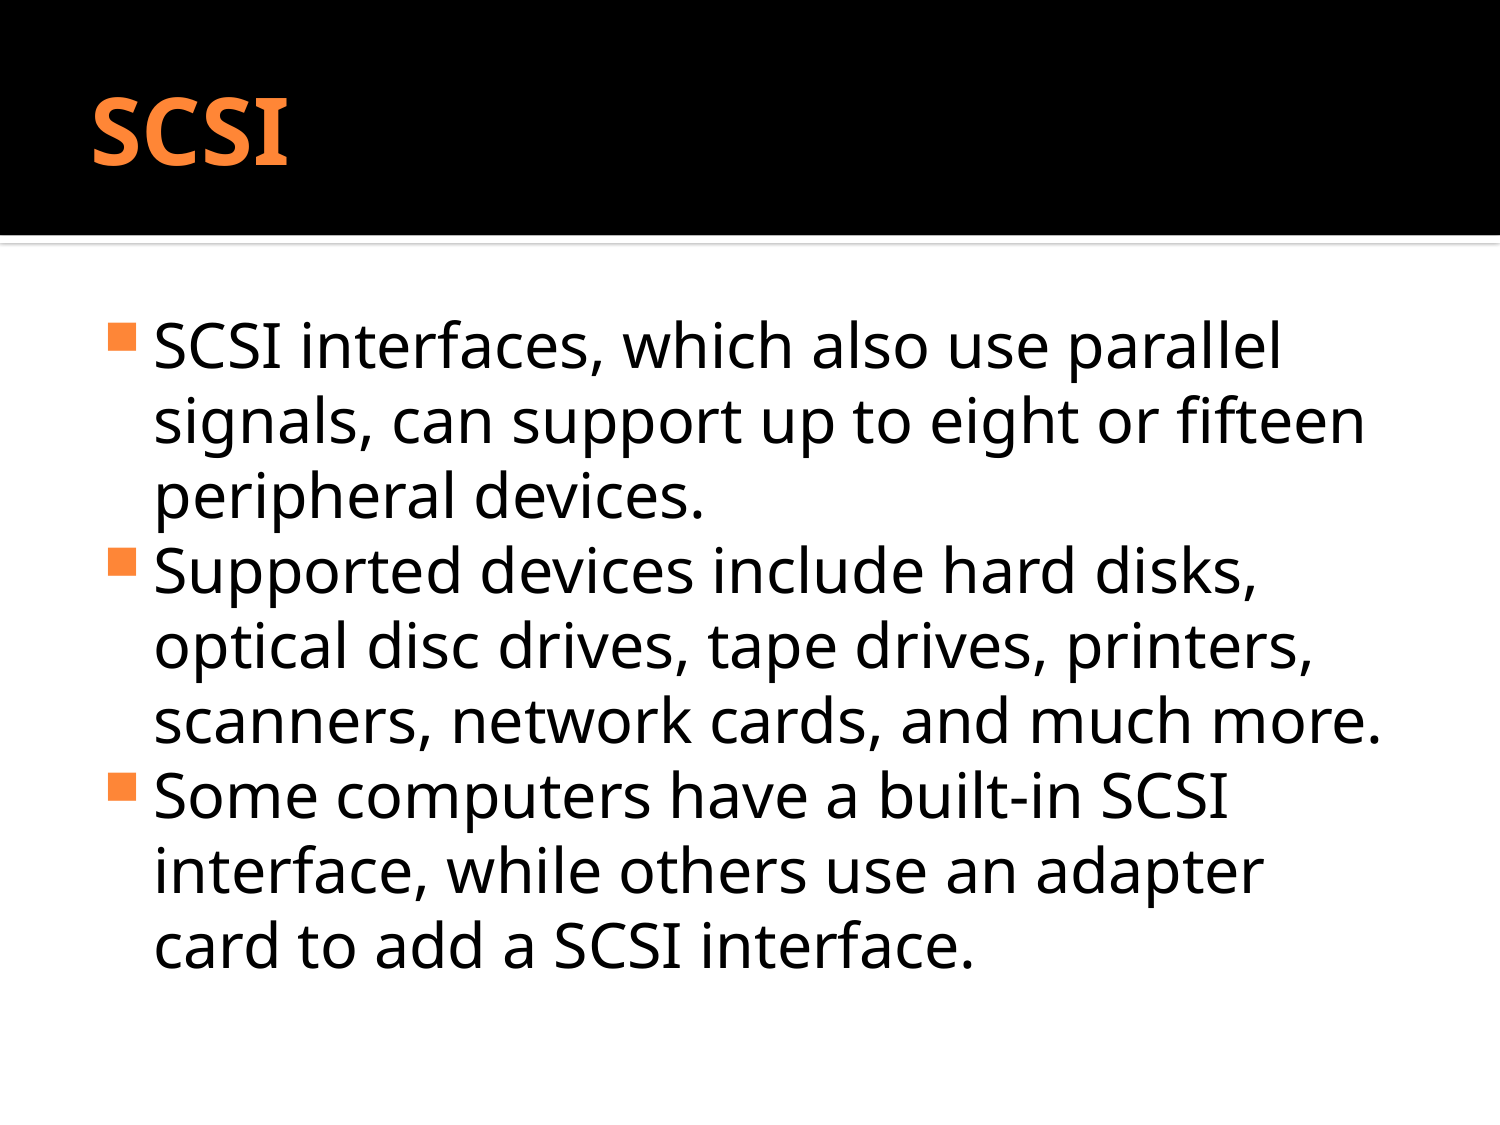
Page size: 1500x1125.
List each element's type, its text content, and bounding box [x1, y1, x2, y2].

title SCSI [75, 25, 1425, 231]
list SCSI interfaces, which also use parallel signals, can support up to eight or fifteen peripheral devices. Supported devices include hard disks, optical disc drives, tape drives, printers, scanners, network cards, and much more. Some computers have a built-in SCSI interface, while others use an adapter card to add a SCSI interface. [75, 291, 1425, 1050]
